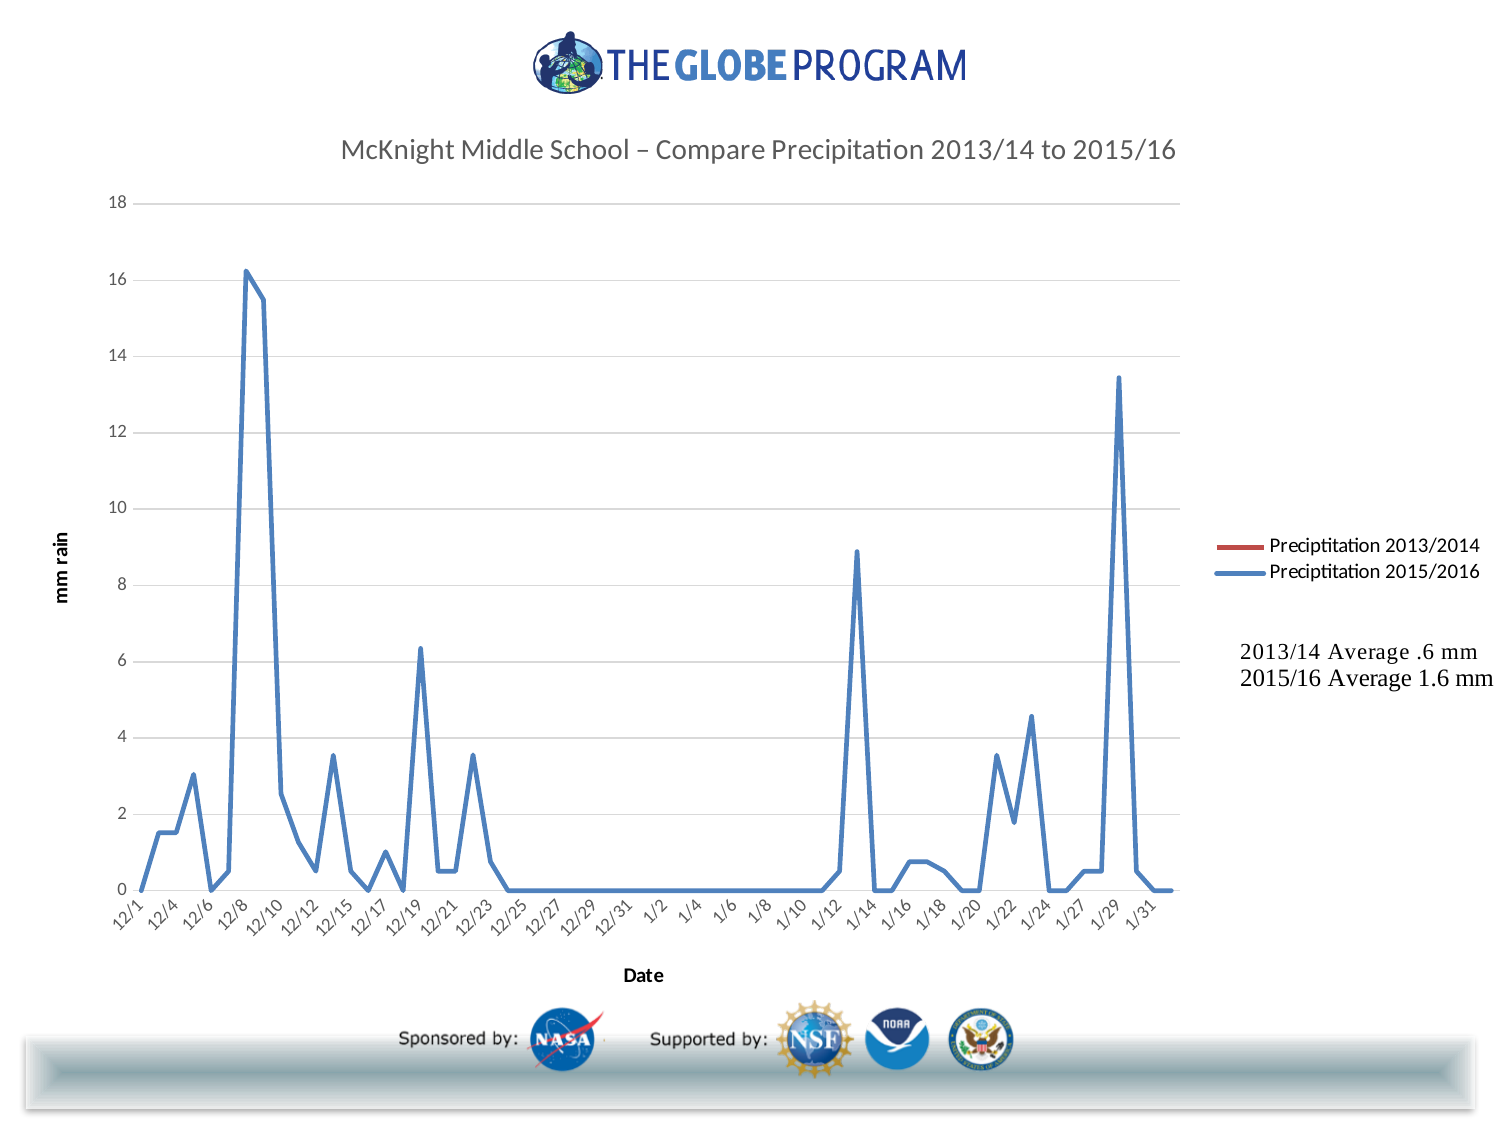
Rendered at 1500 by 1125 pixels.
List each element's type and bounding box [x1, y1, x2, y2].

picture [238, 1019, 1244, 1087]
picture [526, 24, 975, 100]
chart [18, 102, 1500, 1019]
